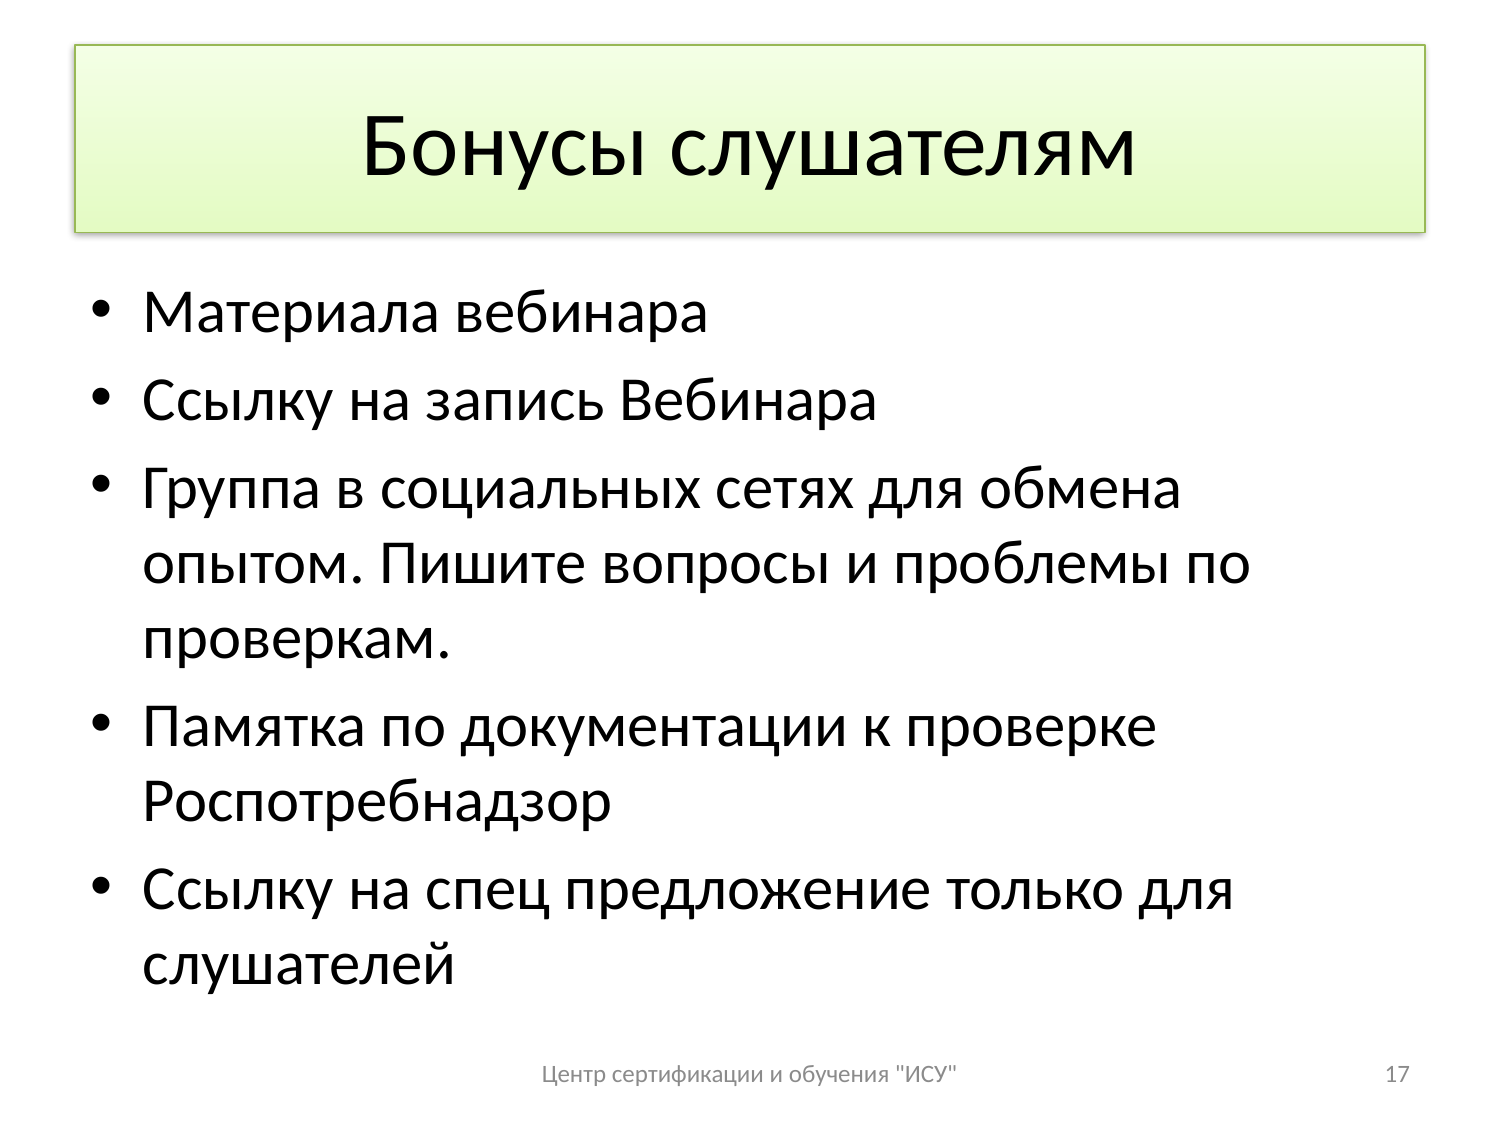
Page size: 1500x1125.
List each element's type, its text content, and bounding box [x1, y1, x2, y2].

list Материала вебинара Ссылку на запись Вебинара Группа в социальных сетях для обмена опытом. Пишите вопросы и проблемы по проверкам. Памятка по документации к проверке Роспотребнадзор Ссылку на спец предложение только для слушателей [75, 262, 1425, 1005]
slide_number 17 [1074, 1042, 1425, 1103]
title Бонусы слушателям [74, 44, 1426, 233]
footer Центр сертификации и обучения "ИСУ" [512, 1042, 988, 1103]
